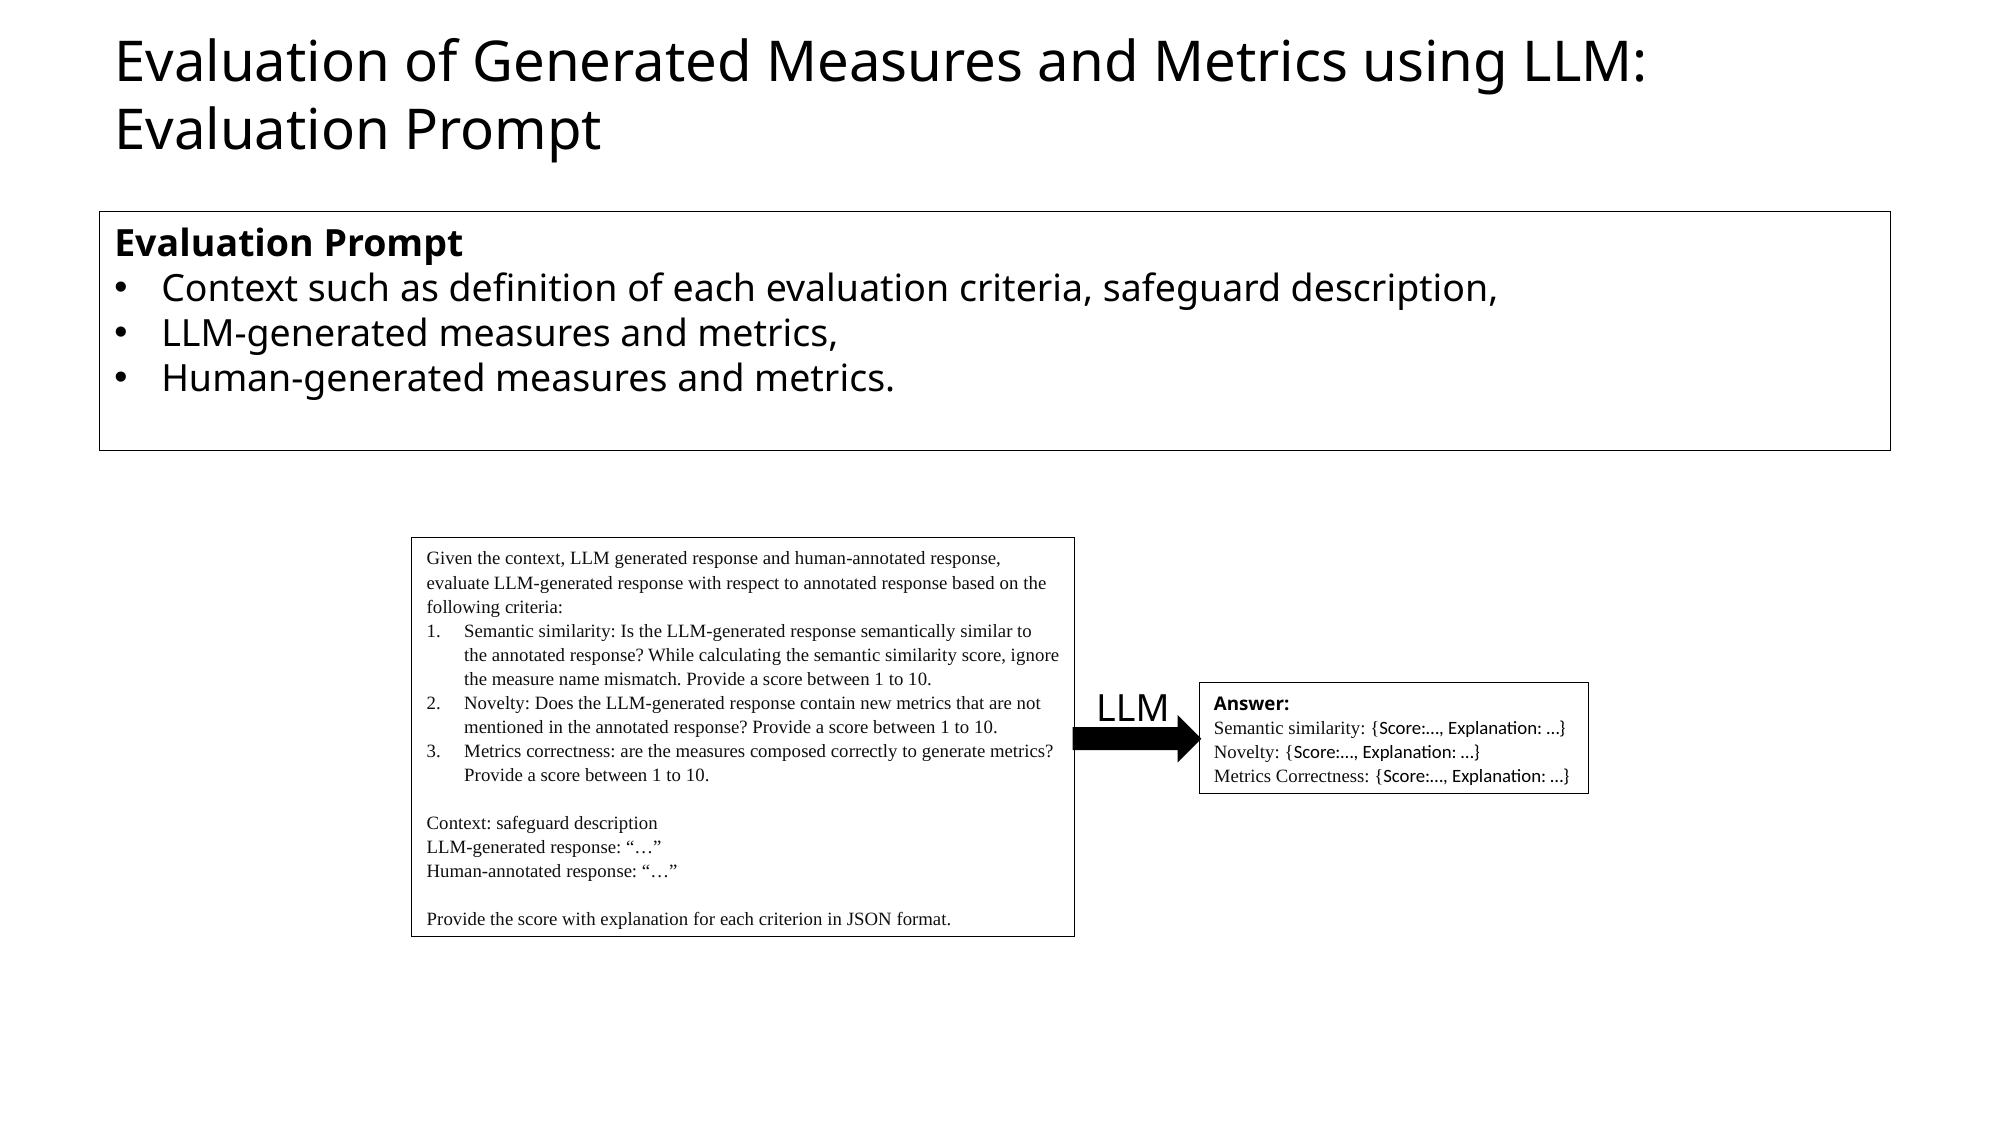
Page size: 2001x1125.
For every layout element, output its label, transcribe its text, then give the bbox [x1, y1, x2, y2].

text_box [411, 536, 1589, 941]
text_box Evaluation Prompt Context such as definition of each evaluation criteria, safeguard description, LLM-generated measures and metrics, Human-generated measures and metrics. [99, 211, 1891, 451]
text_box Evaluation of Generated Measures and Metrics using LLM: Evaluation Prompt [99, 18, 1931, 168]
